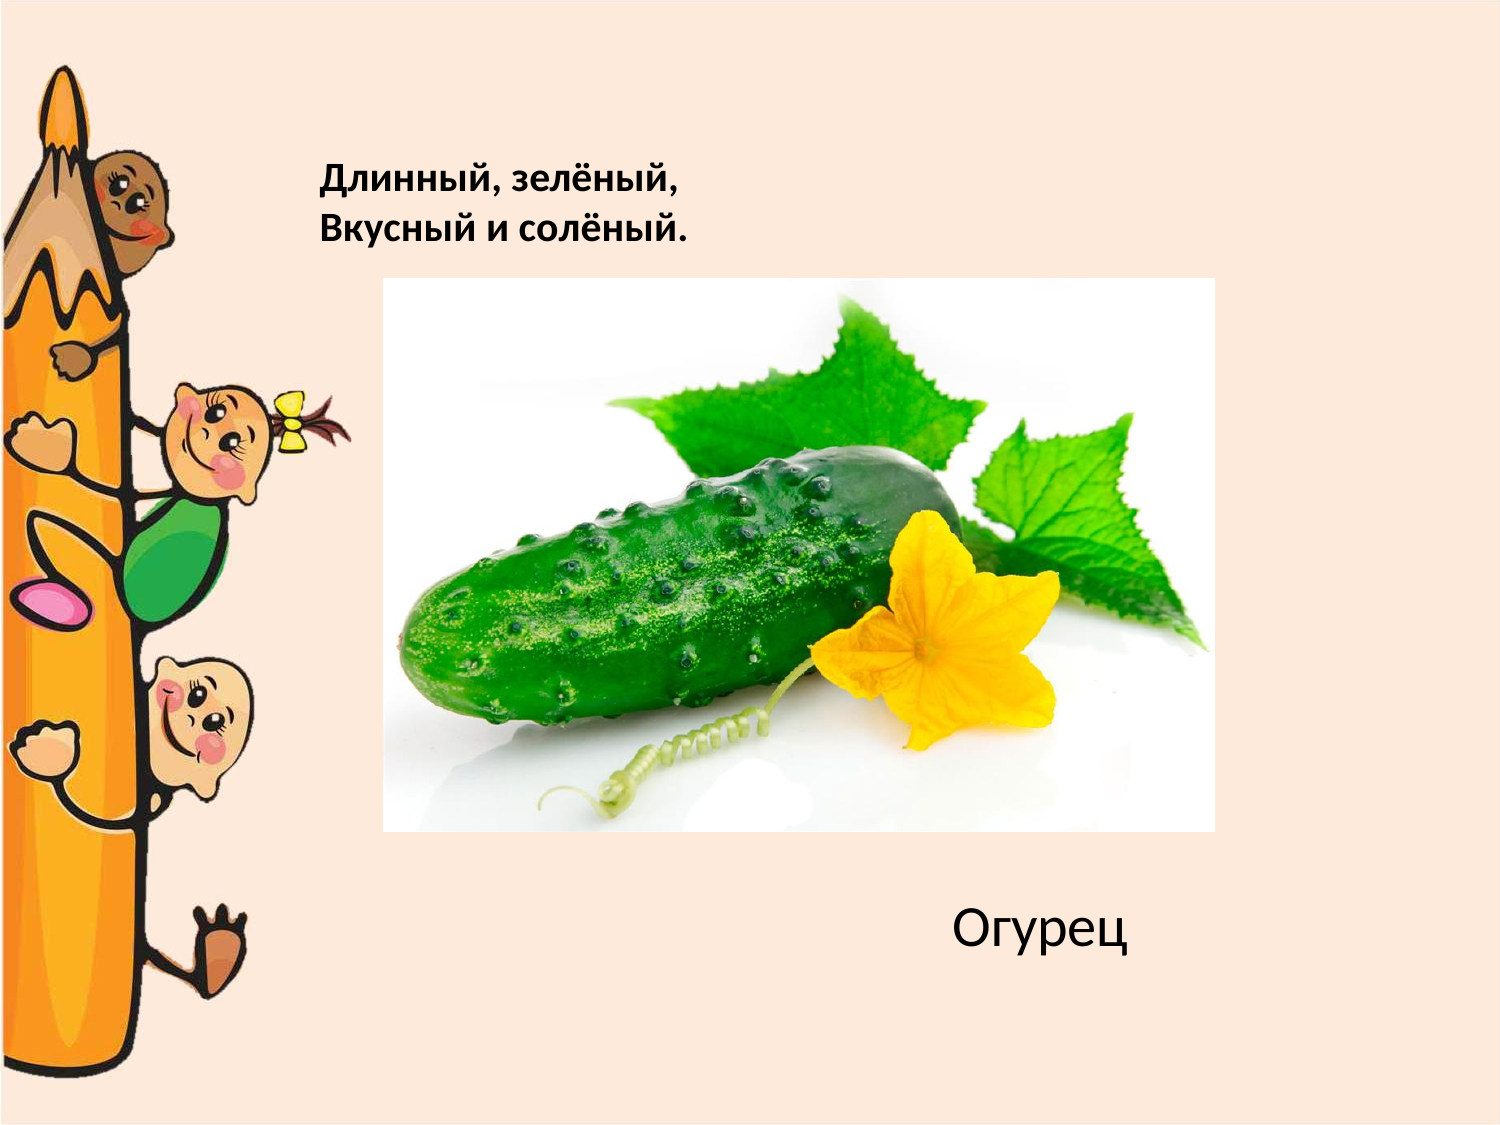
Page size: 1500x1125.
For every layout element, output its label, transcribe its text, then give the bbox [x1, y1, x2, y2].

title Длинный, зелёный, Вкусный и солёный. [304, 152, 1205, 258]
picture [0, 0, 1500, 1125]
list Огурец [937, 880, 1194, 1013]
